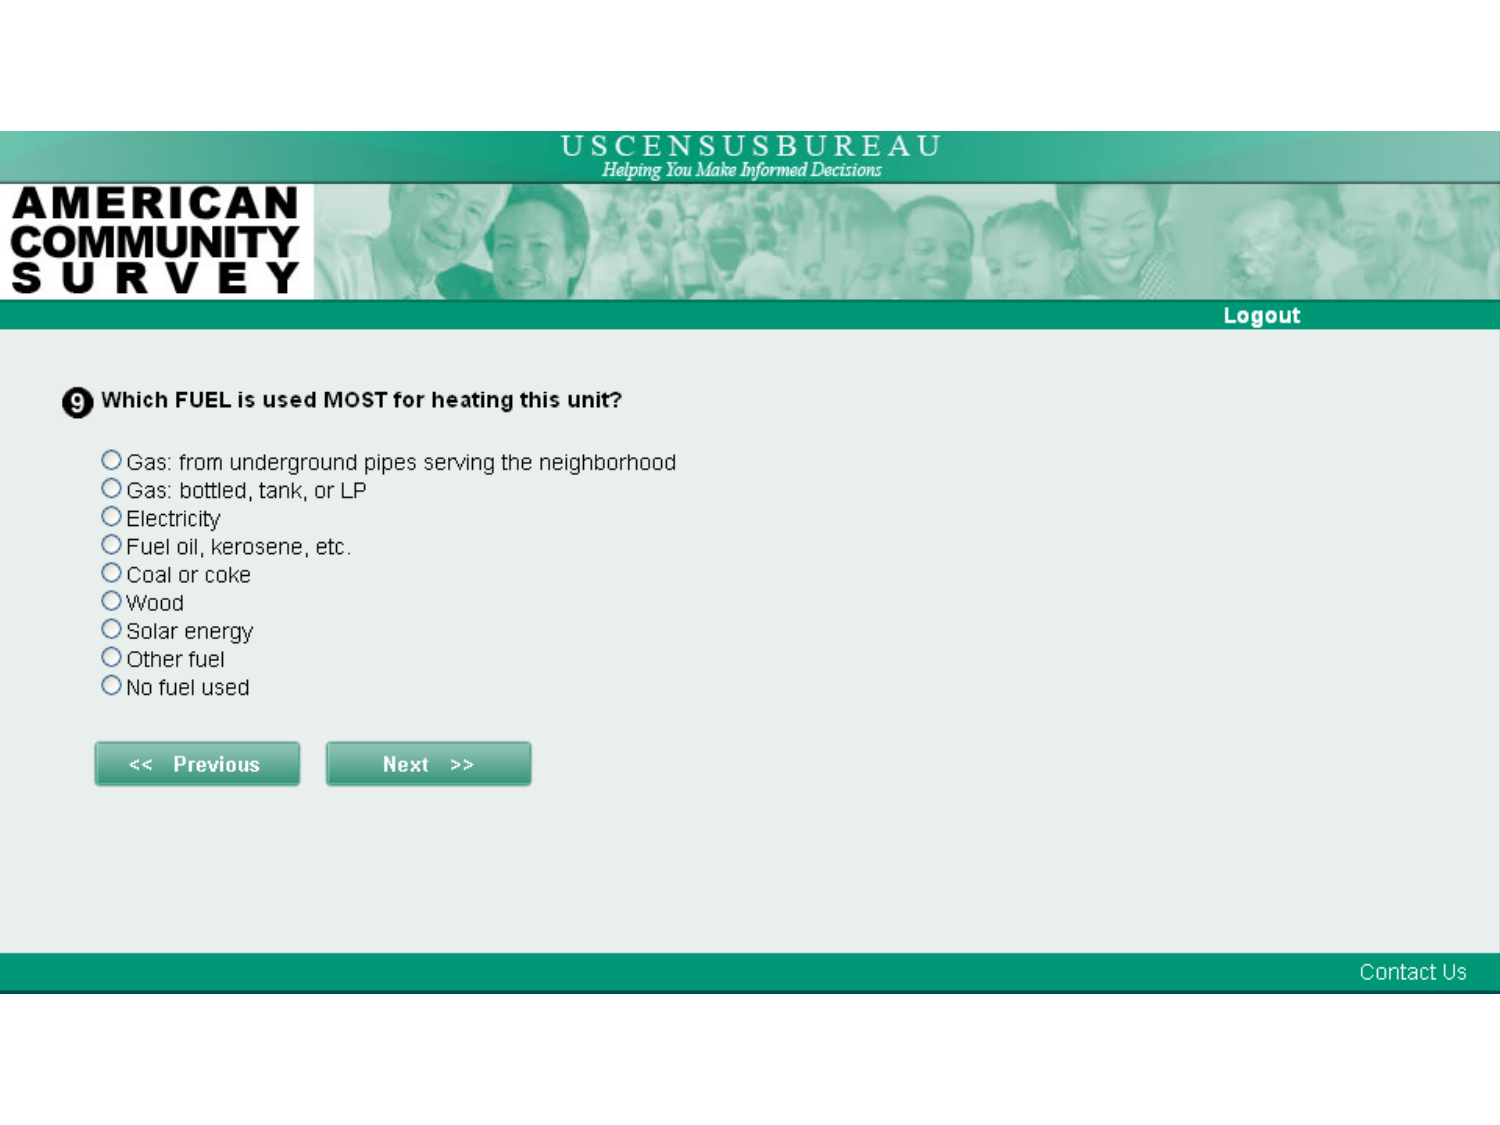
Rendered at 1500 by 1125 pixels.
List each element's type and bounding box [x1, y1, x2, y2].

picture [0, 131, 1500, 994]
